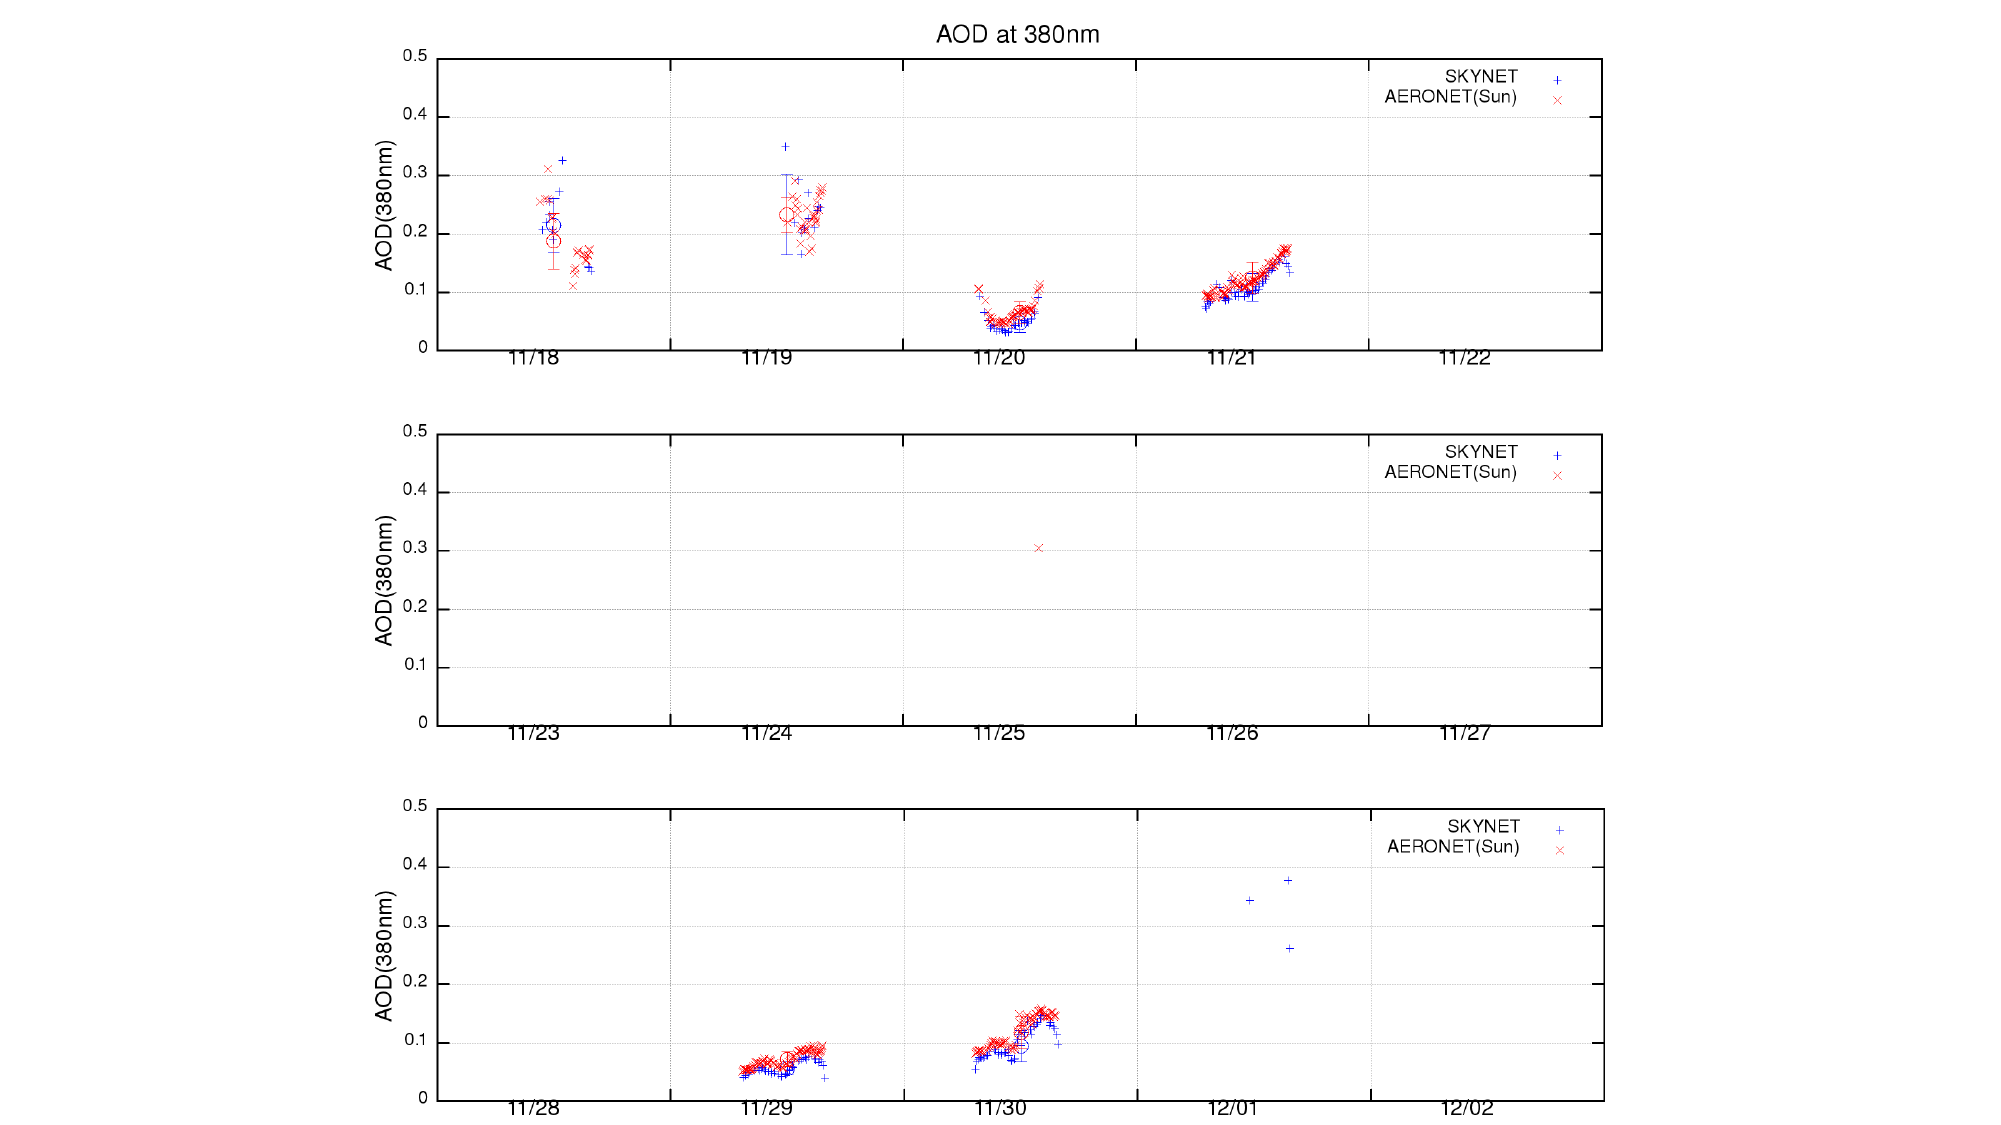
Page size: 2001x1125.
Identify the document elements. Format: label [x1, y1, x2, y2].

picture [374, 0, 1625, 1125]
